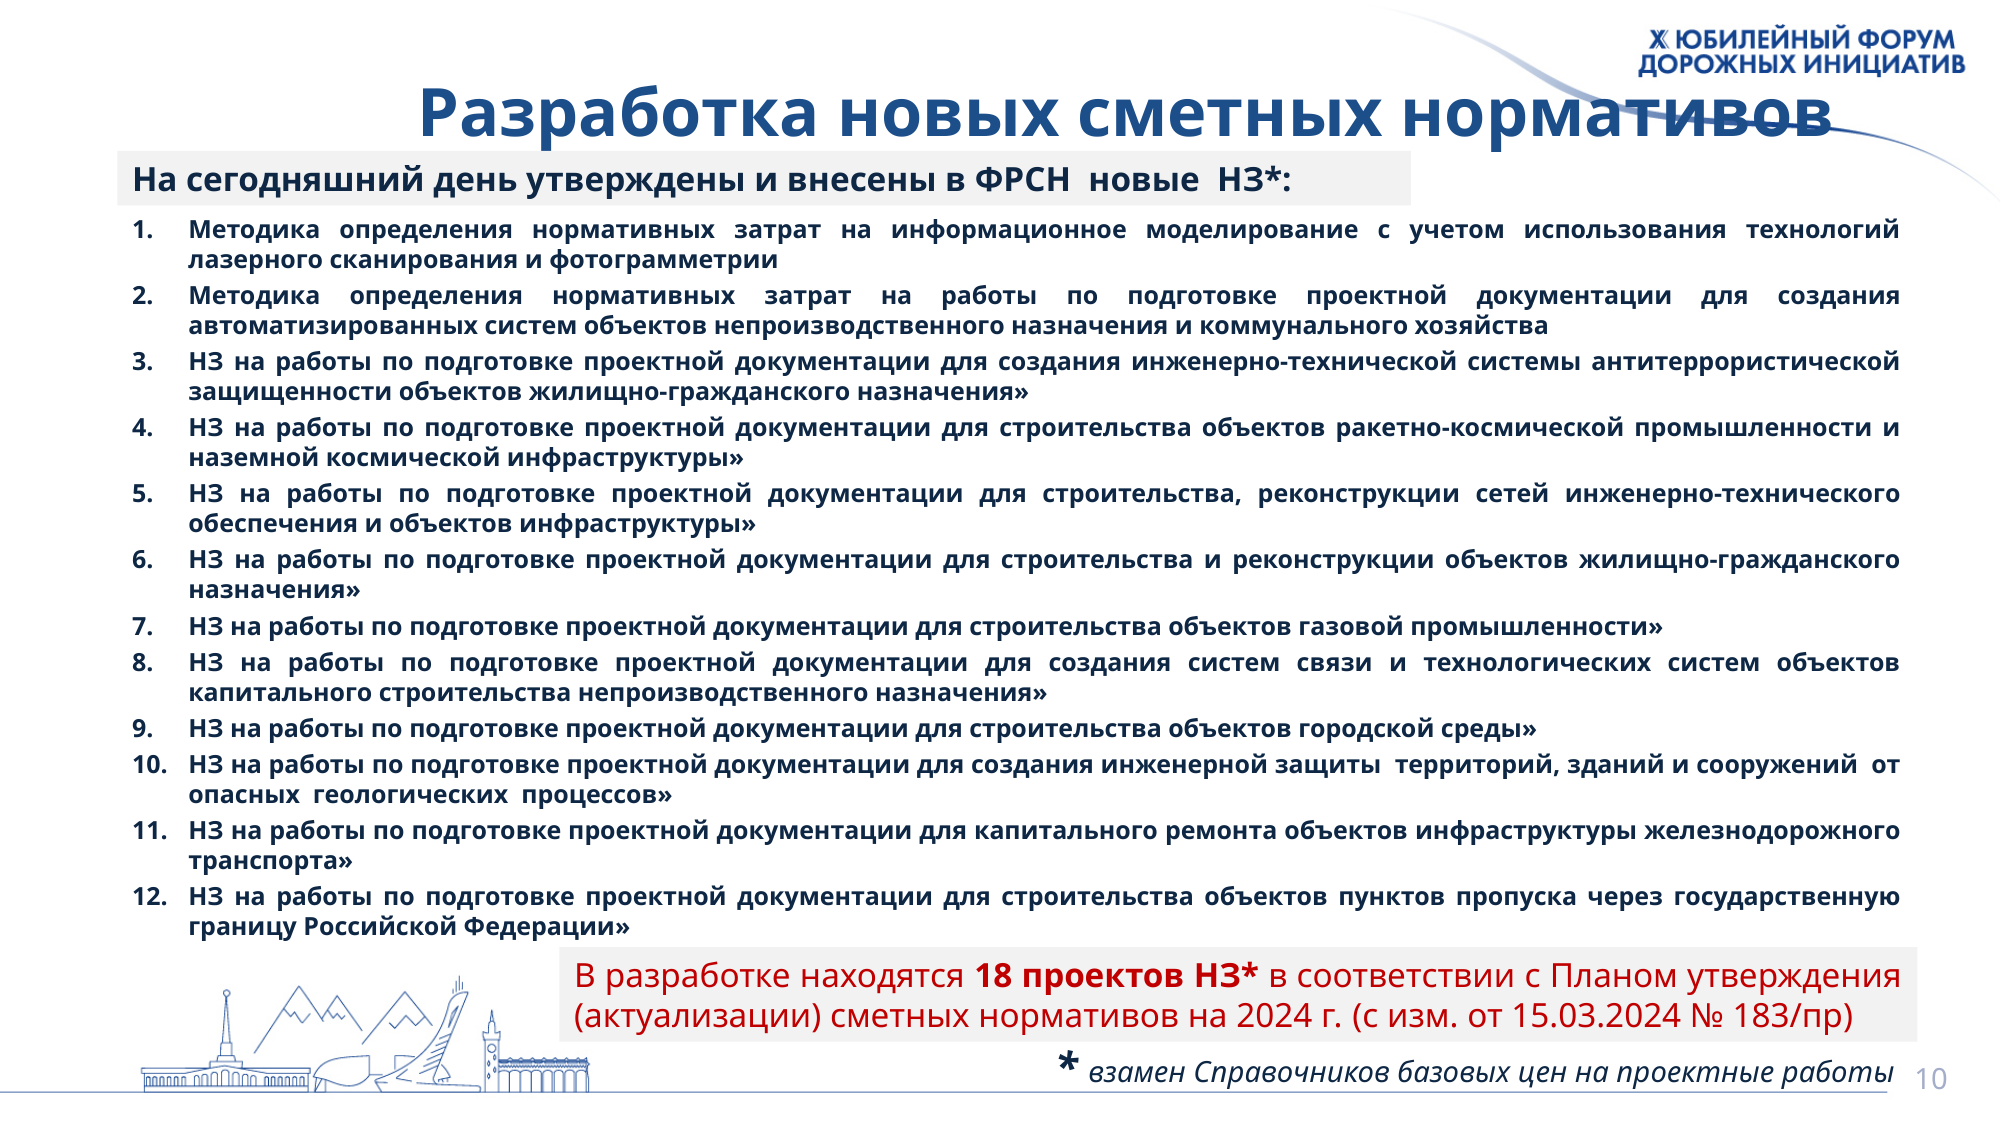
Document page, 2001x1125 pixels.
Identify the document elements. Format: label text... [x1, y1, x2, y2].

text_box В разработке находятся 18 проектов НЗ* в соответствии с Планом утверждения (актуализации) сметных нормативов на 2024 г. (с изм. от 15.03.2024 № 183/пр) [559, 947, 1918, 1042]
text_box На сегодняшний день утверждены и внесены в ФРСН новые НЗ*: [117, 150, 1411, 205]
slide_number 10 [1512, 1048, 1963, 1108]
text_box * взамен Справочников базовых цен на проектные работы [996, 1042, 1918, 1098]
title Разработка новых сметных нормативов [117, 12, 1868, 205]
text_box Методика определения нормативных затрат на информационное моделирование с учетом использования технологий лазерного сканирования и фотограмметрии Методика определения нормативных затрат на работы по подготовке проектной документации для создания автоматизированных систем объектов непроизводственного назначения и коммунального хозяйства НЗ на работы по подготовке проектной документации для создания инженерно-технической системы антитеррористической защищенности объектов жилищно-гражданского назначения» НЗ на работы по подготовке проектной документации для строительства объектов ракетно-космической промышленности и наземной космической инфраструктуры» НЗ на работы по подготовке проектной документации для строительства, реконструкции сетей инженерно-технического обеспечения и объектов инфраструктуры» НЗ на работы по подготовке проектной документации для строительства и реконструкции объектов жилищно-гражданского назначения» НЗ на работы по подготовке проектной документации для строительства объектов газовой промышленности» НЗ на работы по подготовке проектной документации для создания систем связи и технологических систем объектов капитального строительства непроизводственного назначения» НЗ на работы по подготовке проектной документации для строительства объектов городской среды» НЗ на работы по подготовке проектной документации для создания инженерной защиты территорий, зданий и сооружений от опасных геологических процессов» НЗ на работы по подготовке проектной документации для капитального ремонта объектов инфраструктуры железнодорожного транспорта» НЗ на работы по подготовке проектной документации для строительства объектов пунктов пропуска через государственную границу Российской Федерации» [117, 205, 1918, 949]
picture [0, 0, 2001, 1125]
